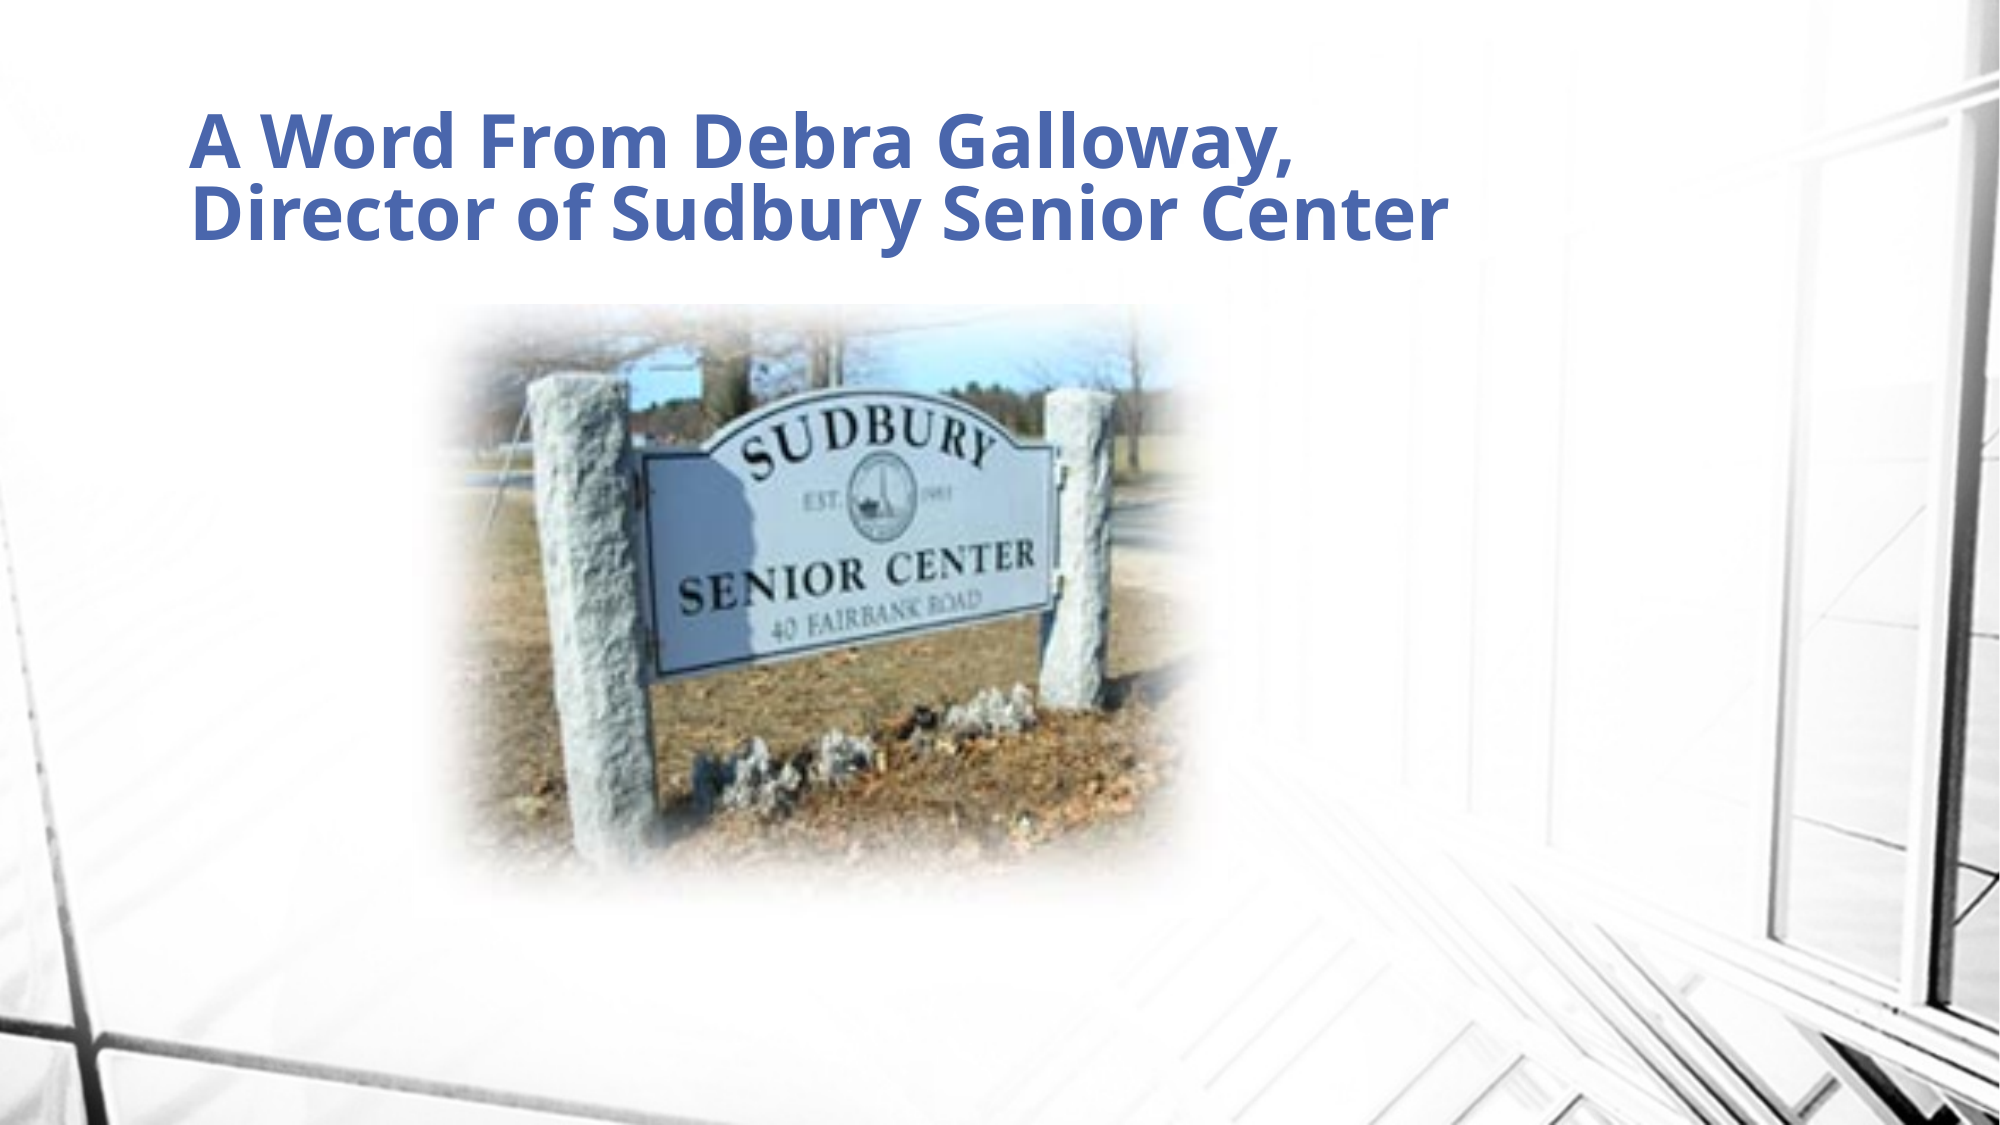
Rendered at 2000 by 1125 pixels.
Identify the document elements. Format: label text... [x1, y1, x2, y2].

list [174, 299, 1600, 988]
title A Word From Debra Galloway, Director of Sudbury Senior Center [174, 87, 1600, 263]
picture [0, 0, 2000, 1125]
